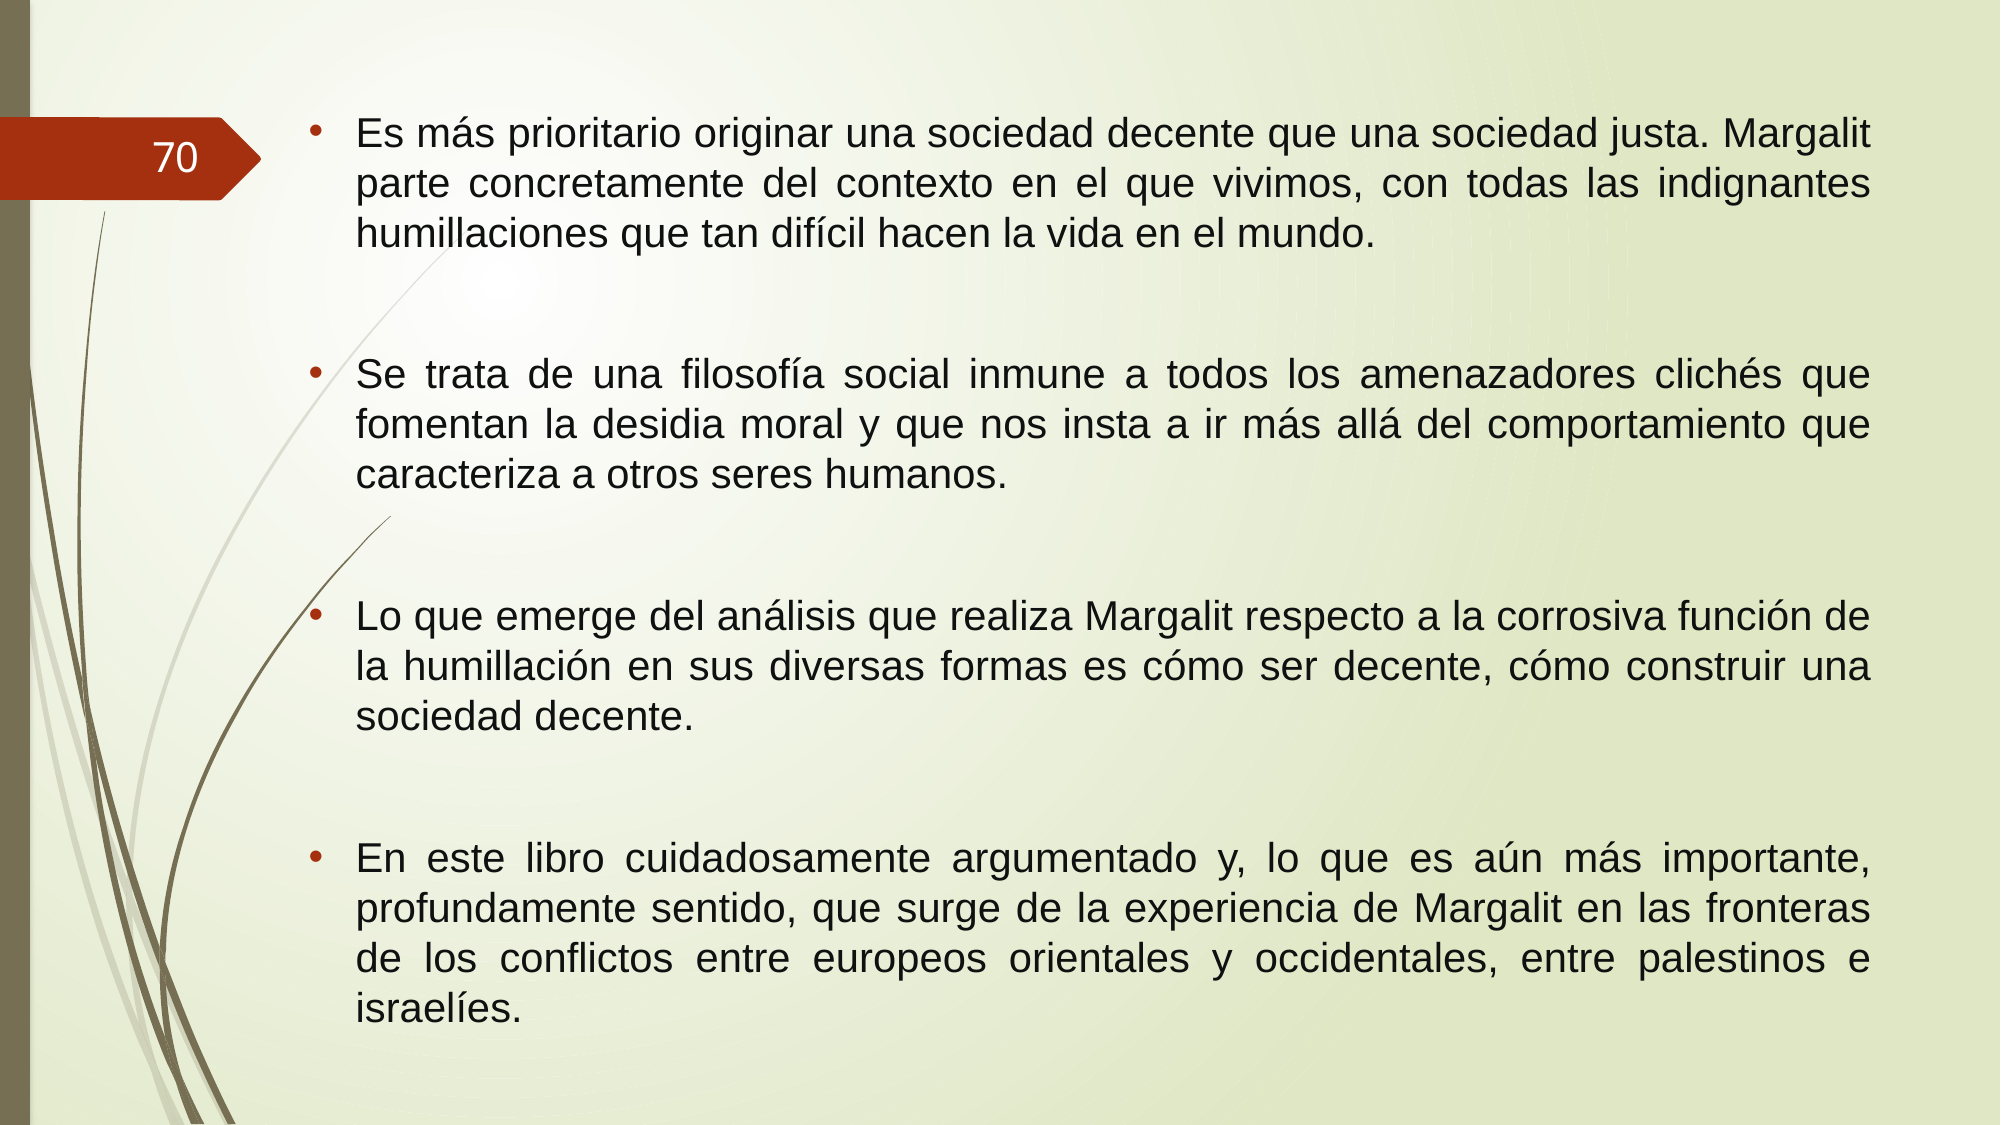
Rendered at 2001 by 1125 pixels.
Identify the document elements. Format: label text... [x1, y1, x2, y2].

slide_number 70 [87, 129, 216, 190]
list Es más prioritario originar una sociedad decente que una sociedad justa. Margalit parte concretamente del contexto en el que vivimos, con todas las indignantes humillaciones que tan difícil hacen la vida en el mundo. Se trata de una filosofía social inmune a todos los amenazadores clichés que fomentan la desidia moral y que nos insta a ir más allá del comportamiento que caracteriza a otros seres humanos. Lo que emerge del análisis que realiza Margalit respecto a la corrosiva función de la humillación en sus diversas formas es cómo ser decente, cómo construir una sociedad decente. En este libro cuidadosamente argumentado y, lo que es aún más importante, profundamente sentido, que surge de la experiencia de Margalit en las fronteras de los conflictos entre europeos orientales y occidentales, entre palestinos e israelíes. [293, 97, 1888, 1046]
